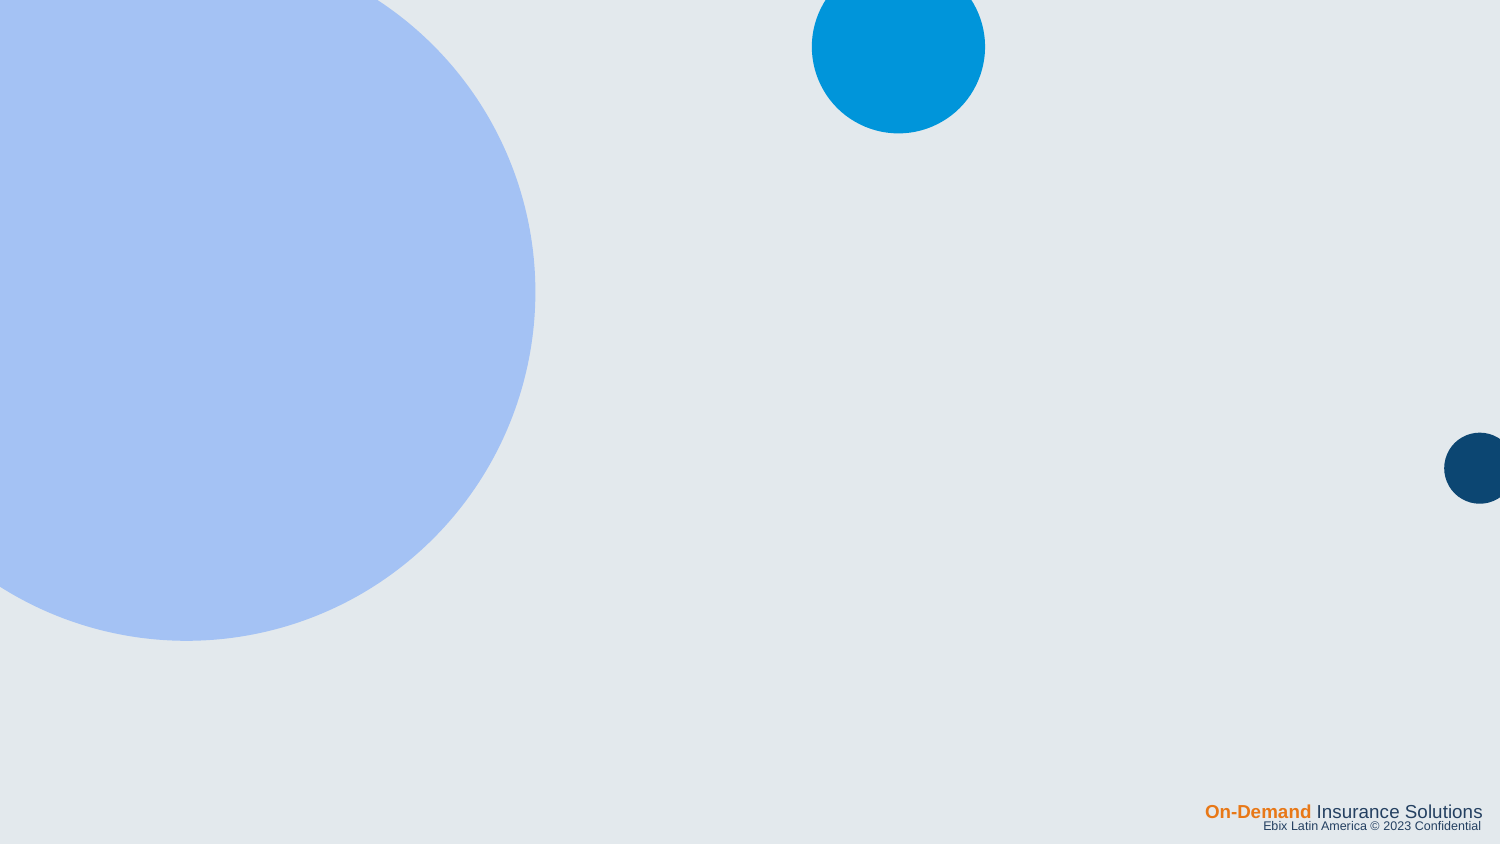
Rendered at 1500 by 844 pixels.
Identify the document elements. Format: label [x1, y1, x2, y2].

text_box [811, 0, 986, 134]
text_box [0, 0, 536, 641]
text_box [1204, 791, 1500, 843]
text_box [1444, 432, 1500, 504]
